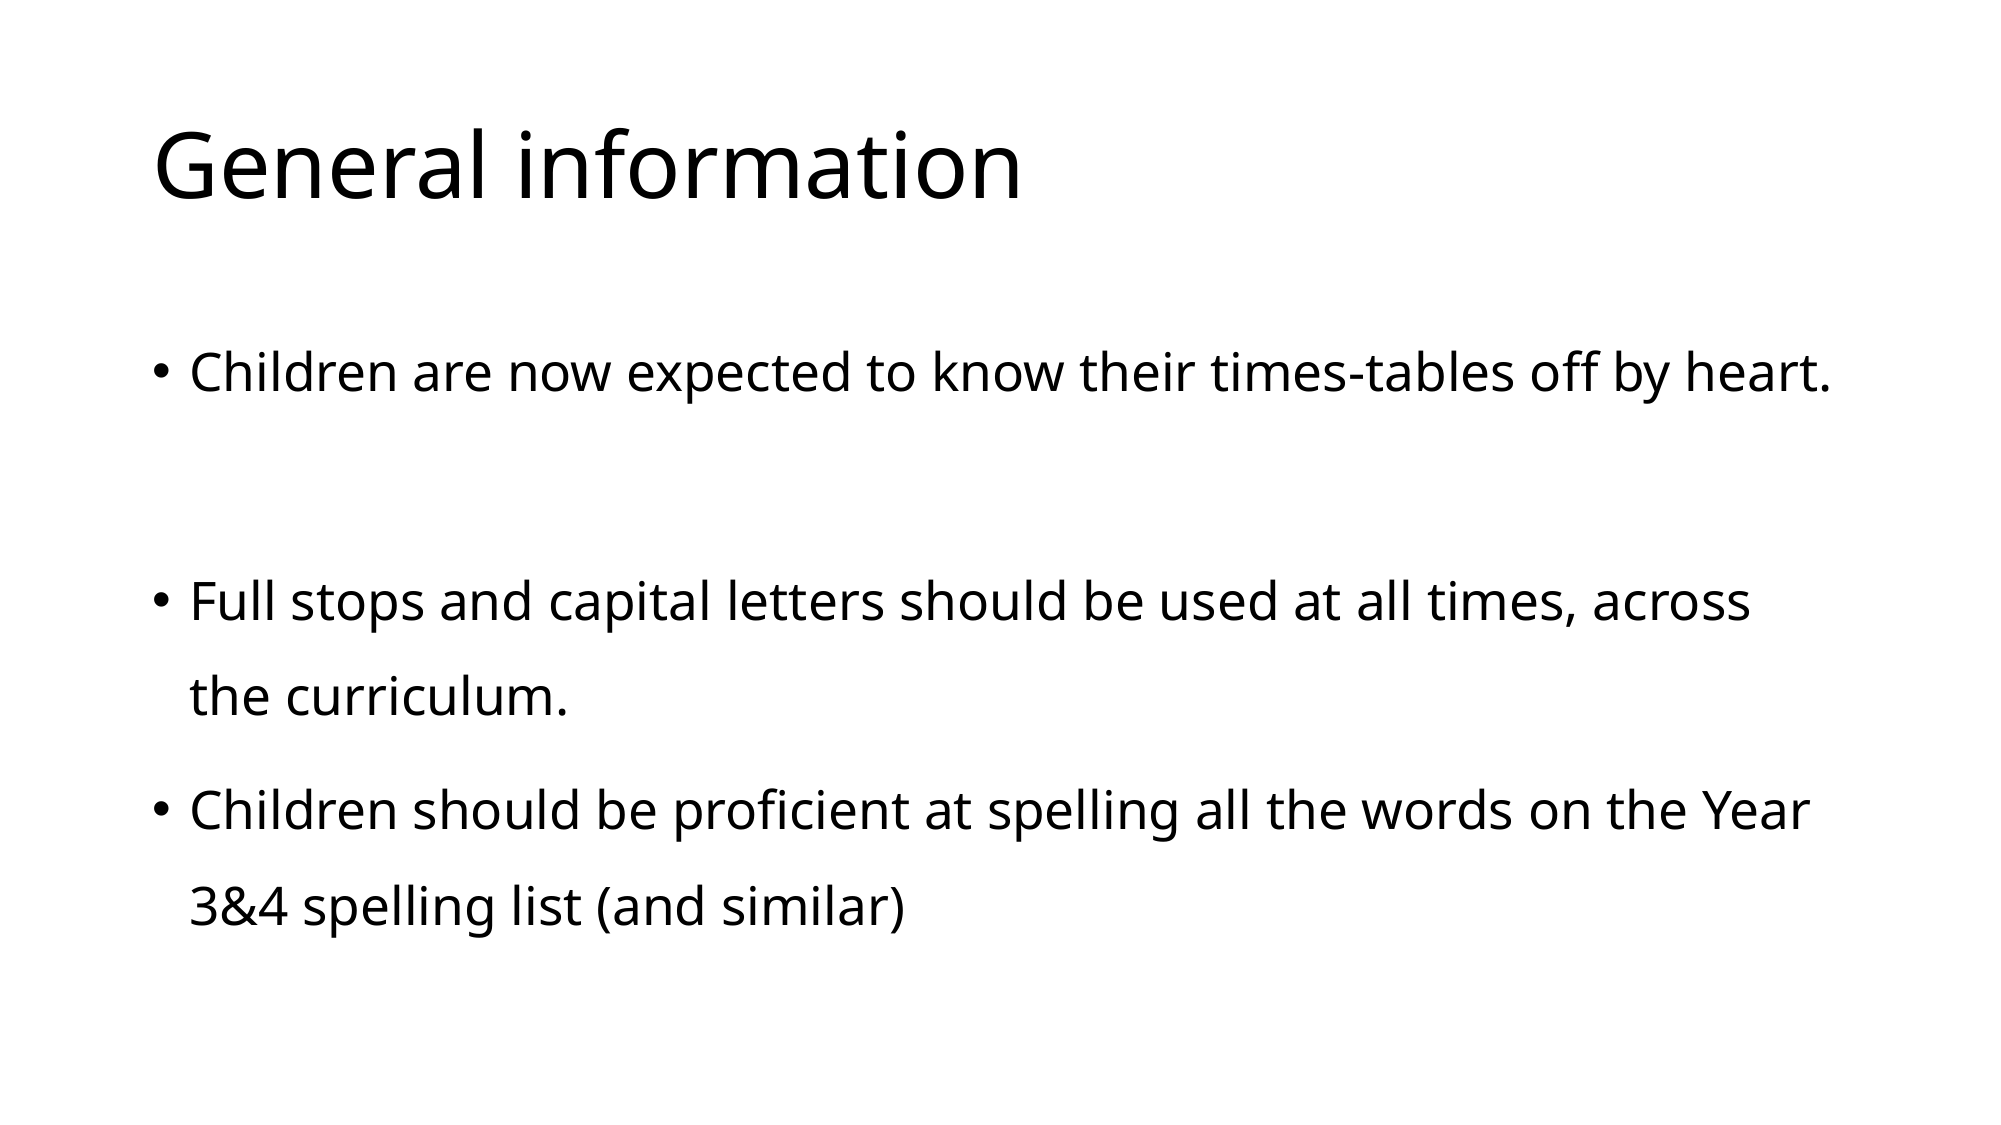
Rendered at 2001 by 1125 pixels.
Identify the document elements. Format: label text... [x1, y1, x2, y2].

title General information [137, 59, 1863, 278]
list Children are now expected to know their times-tables off by heart. Full stops and capital letters should be used at all times, across the curriculum. Children should be proficient at spelling all the words on the Year 3&4 spelling list (and similar) [137, 299, 1863, 1014]
